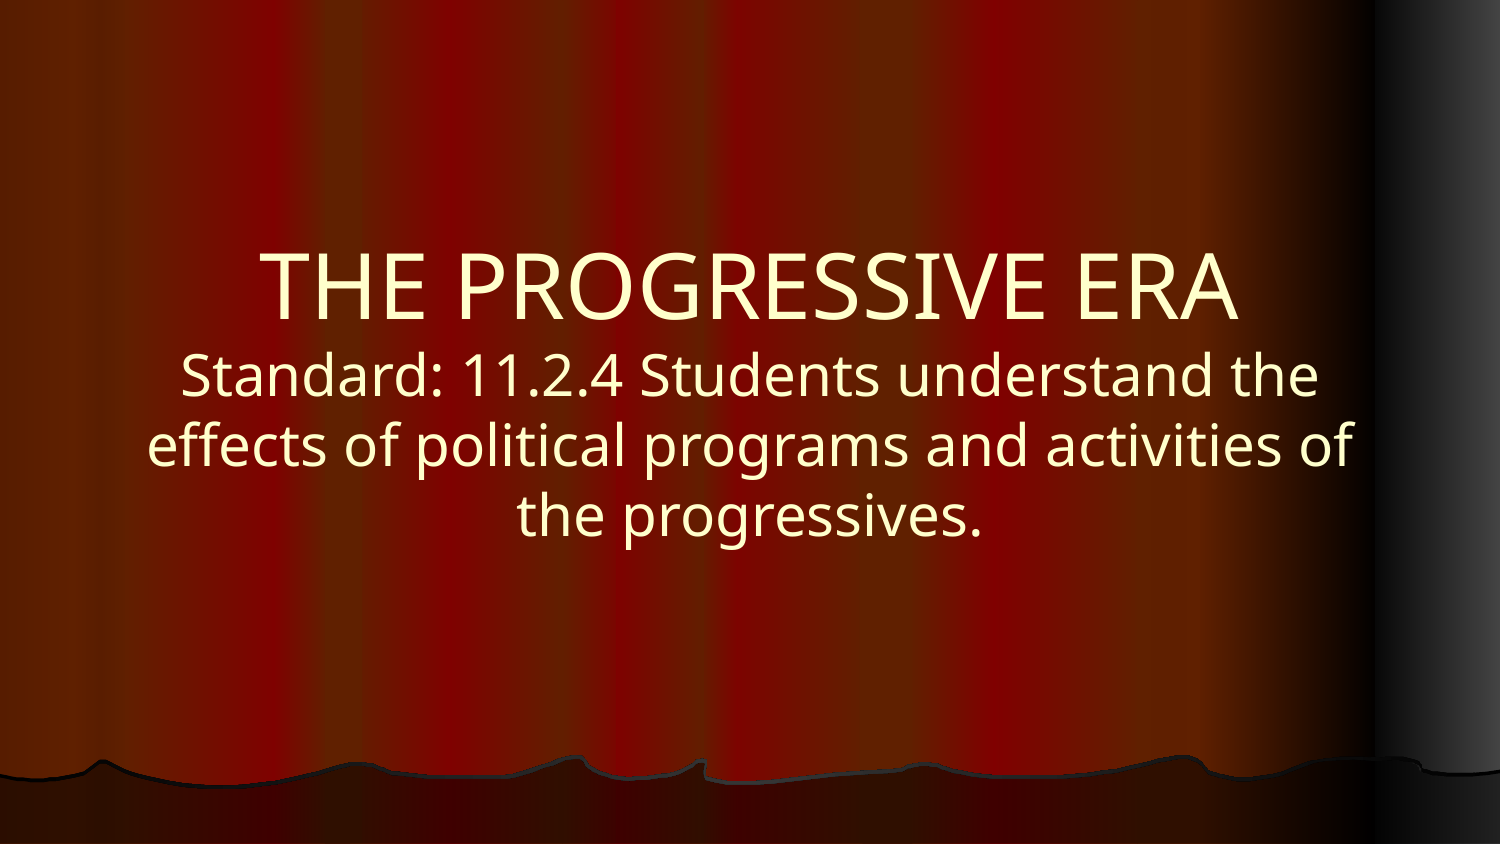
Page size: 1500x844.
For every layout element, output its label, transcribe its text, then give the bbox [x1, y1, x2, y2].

title THE PROGRESSIVE ERA Standard: 11.2.4 Students understand the effects of political programs and activities of the progressives. [112, 220, 1388, 396]
